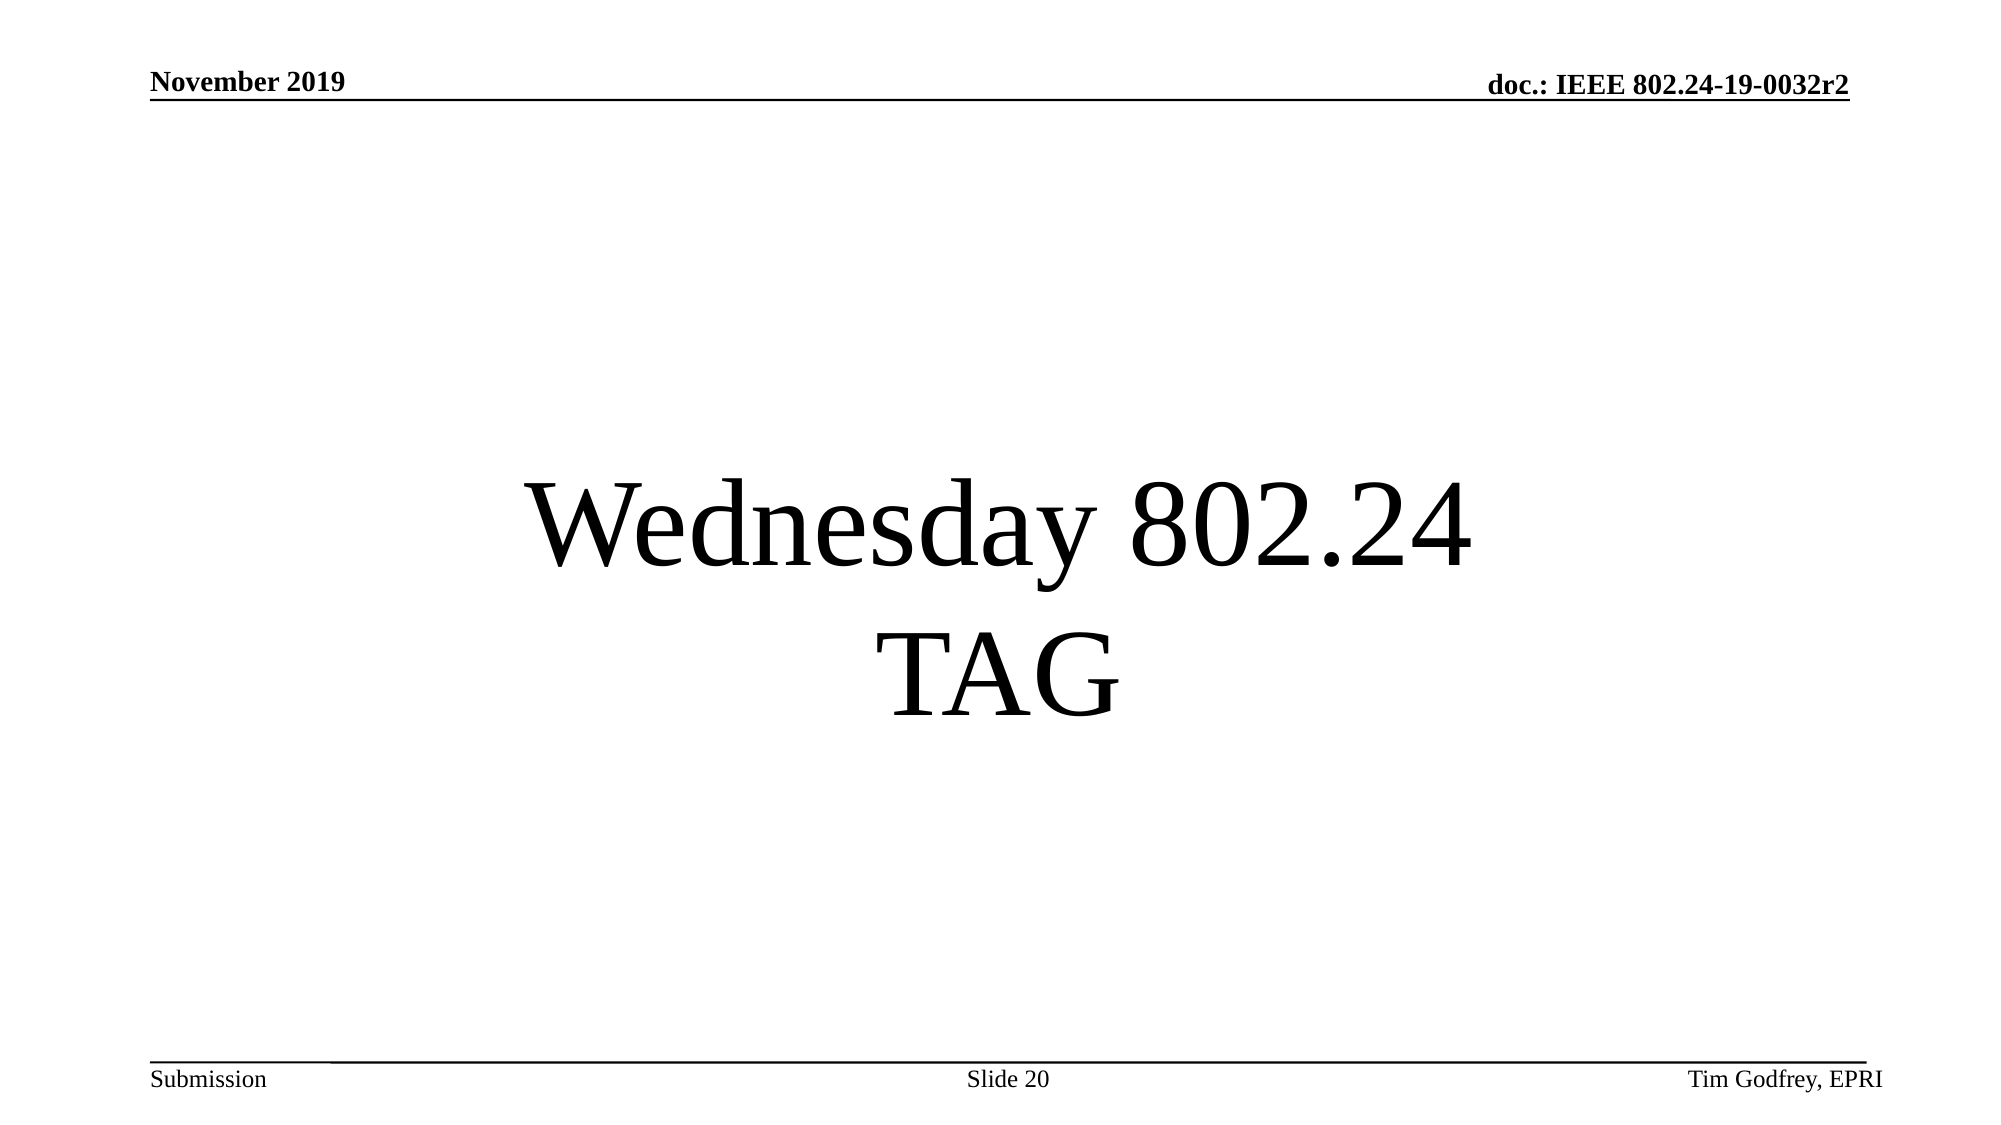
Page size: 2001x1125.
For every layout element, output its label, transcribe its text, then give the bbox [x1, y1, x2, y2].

title Wednesday 802.24 TAG [136, 280, 1862, 749]
footer Tim Godfrey, EPRI [1200, 1062, 1884, 1093]
slide_number Slide 20 [966, 1062, 1051, 1093]
